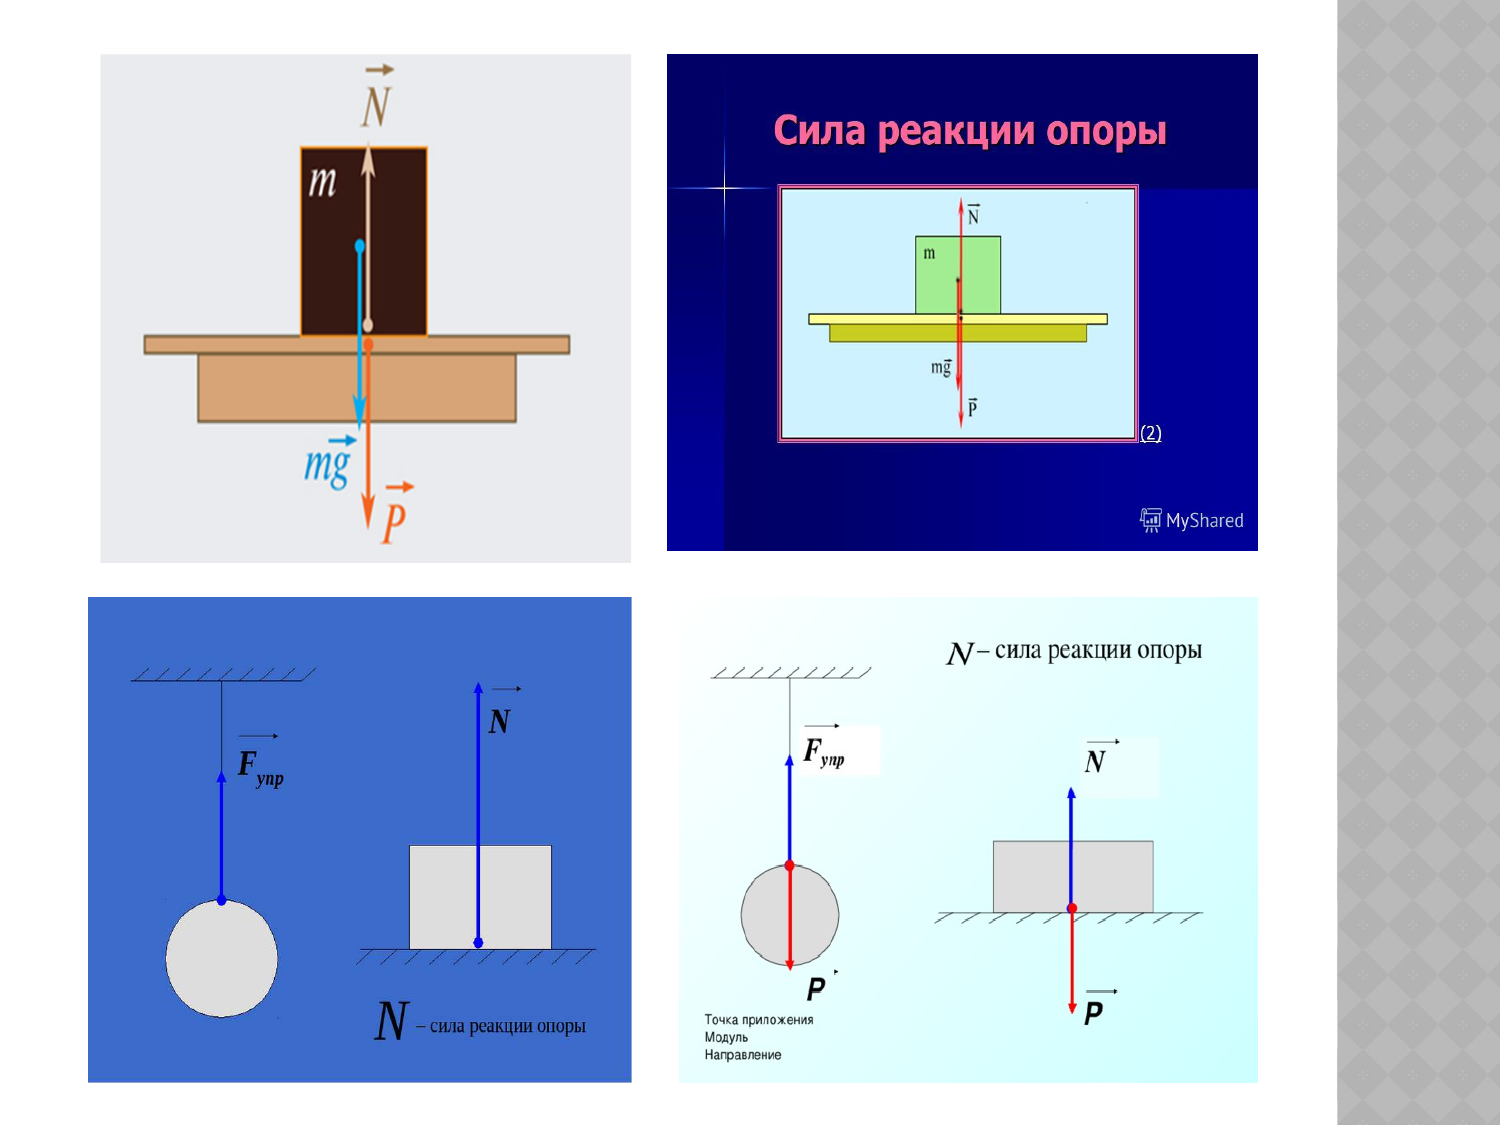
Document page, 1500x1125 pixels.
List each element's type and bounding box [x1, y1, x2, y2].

picture [99, 54, 633, 563]
picture [88, 597, 633, 1083]
picture [678, 597, 1259, 1083]
picture [666, 54, 1259, 552]
